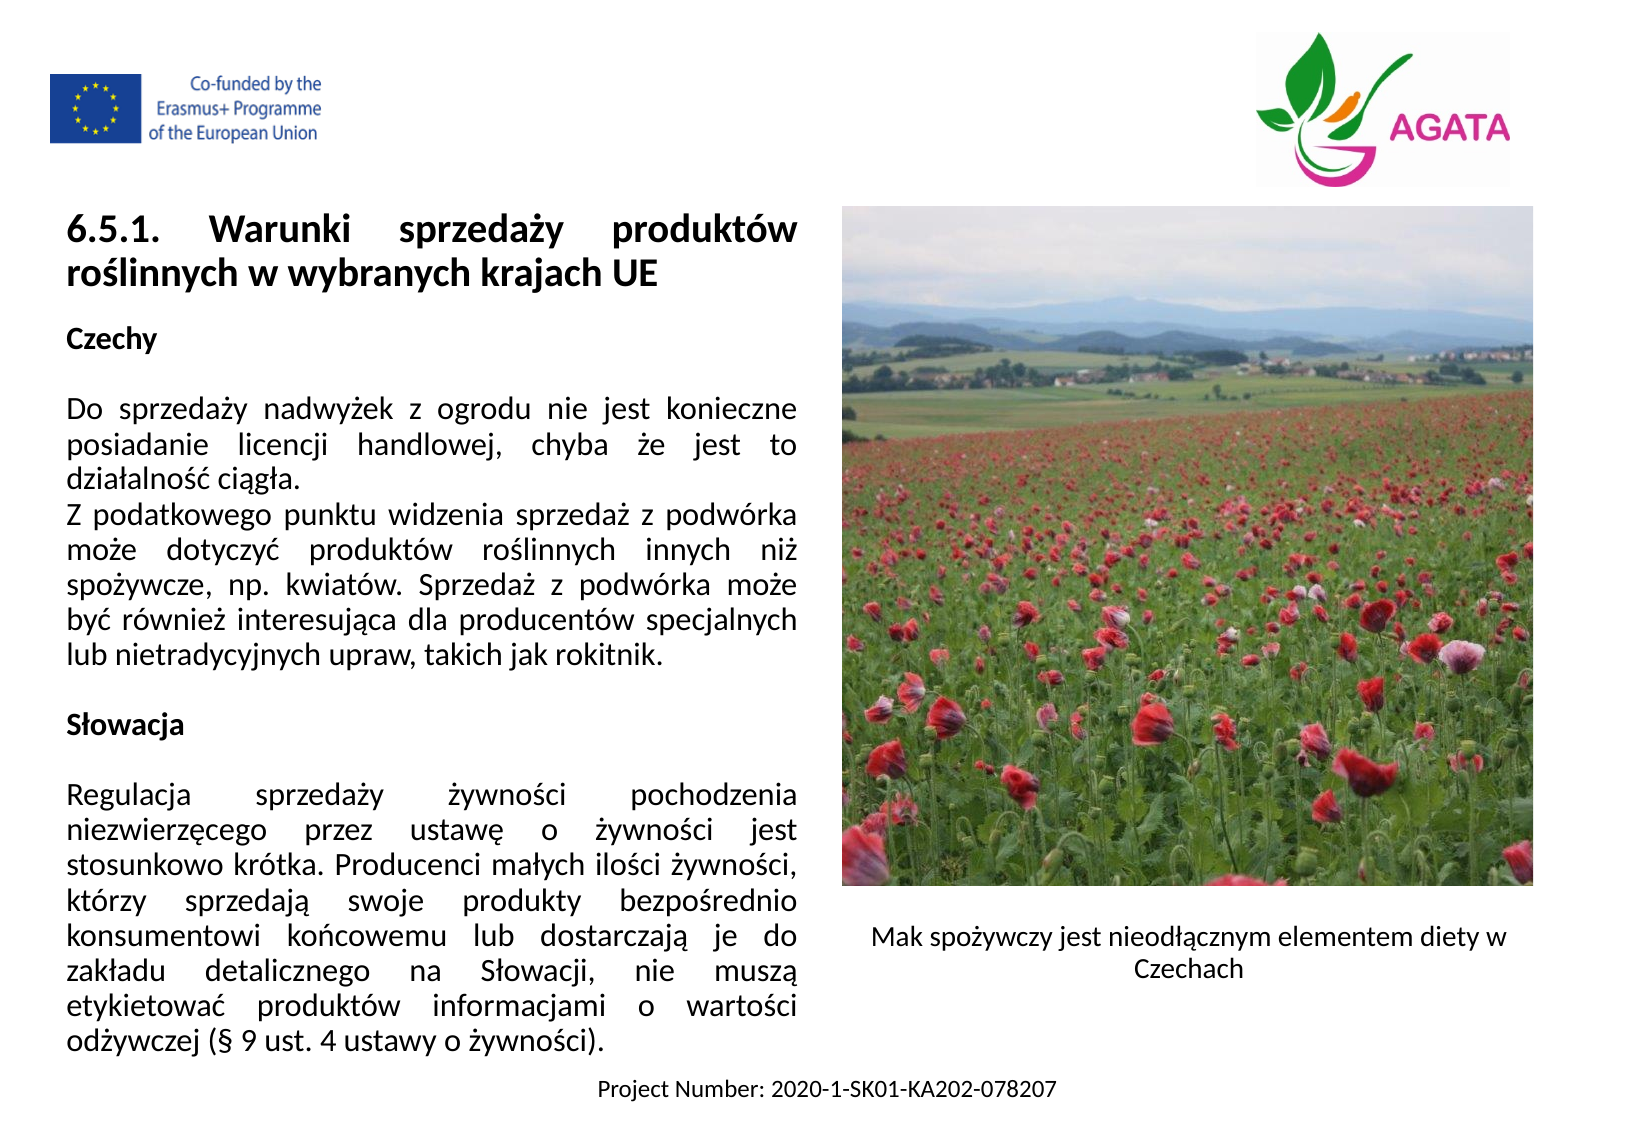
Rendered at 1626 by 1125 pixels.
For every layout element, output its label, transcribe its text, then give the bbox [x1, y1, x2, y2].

picture [1256, 32, 1510, 187]
list Mak spożywczy jest nieodłącznym elementem diety w Czechach [843, 914, 1535, 997]
picture [50, 74, 352, 144]
picture [842, 206, 1534, 886]
list 6.5.1. Warunki sprzedaży produktów roślinnych w wybranych krajach UE Czechy Do sprzedaży nadwyżek z ogrodu nie jest konieczne posiadanie licencji handlowej, chyba że jest to działalność ciągła. Z podatkowego punktu widzenia sprzedaż z podwórka może dotyczyć produktów roślinnych innych niż spożywcze, np. kwiatów. Sprzedaż z podwórka może być również interesująca dla producentów specjalnych lub nietradycyjnych upraw, takich jak rokitnik. Słowacja Regulacja sprzedaży żywności pochodzenia niezwierzęcego przez ustawę o żywności jest stosunkowo krótka. Producenci małych ilości żywności, którzy sprzedają swoje produkty bezpośrednio konsumentowi końcowemu lub dostarczają je do zakładu detalicznego na Słowacji, nie muszą etykietować produktów informacjami o wartości odżywczej (§ 9 ust. 4 ustawy o żywności). [51, 199, 814, 1066]
